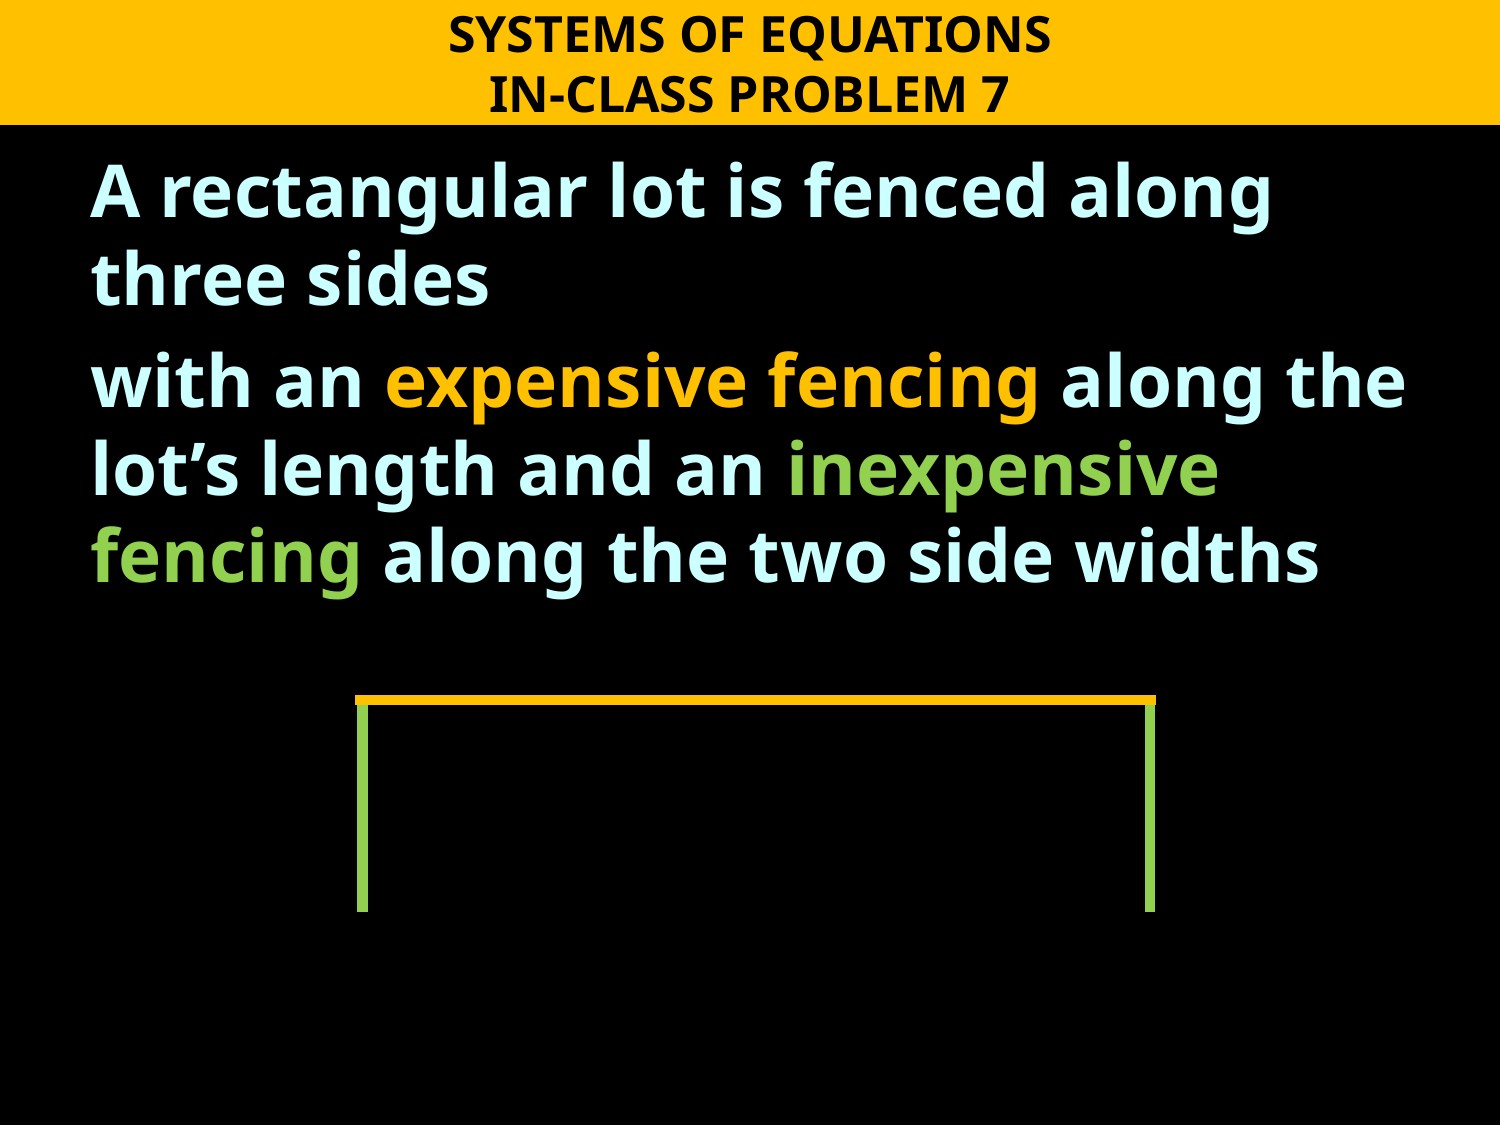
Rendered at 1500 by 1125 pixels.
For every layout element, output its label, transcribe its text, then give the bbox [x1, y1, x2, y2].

list A rectangular lot is fenced along three sides with an expensive fencing along the lot’s length and an inexpensive fencing along the two side widths [75, 137, 1425, 1063]
text_box SYSTEMS OF EQUATIONS IN-CLASS PROBLEM 7 [0, 0, 1500, 125]
